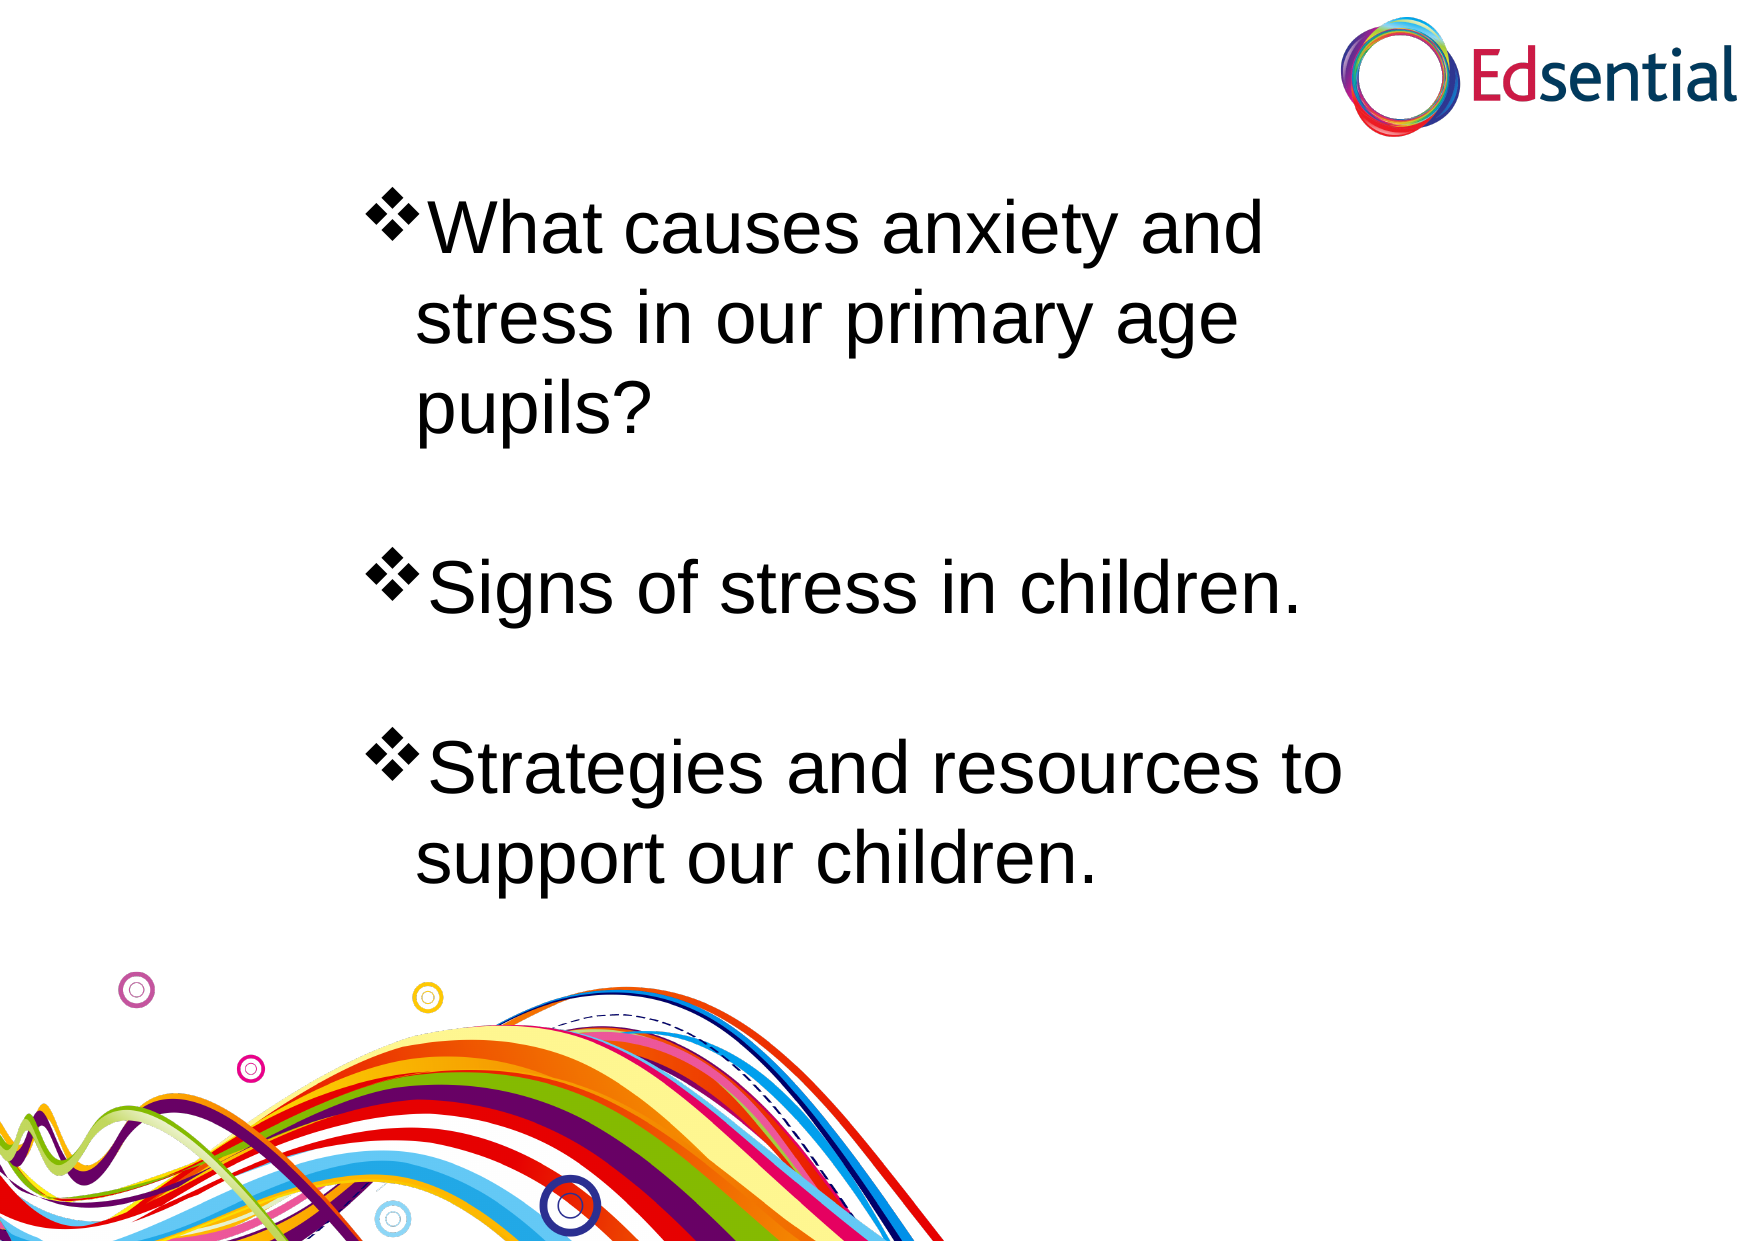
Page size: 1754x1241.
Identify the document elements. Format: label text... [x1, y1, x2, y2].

picture [0, 964, 956, 1241]
picture [1337, 17, 1737, 137]
text_box What causes anxiety and stress in our primary age pupils? Signs of stress in children. Strategies and resources to support our children. [344, 171, 1409, 907]
